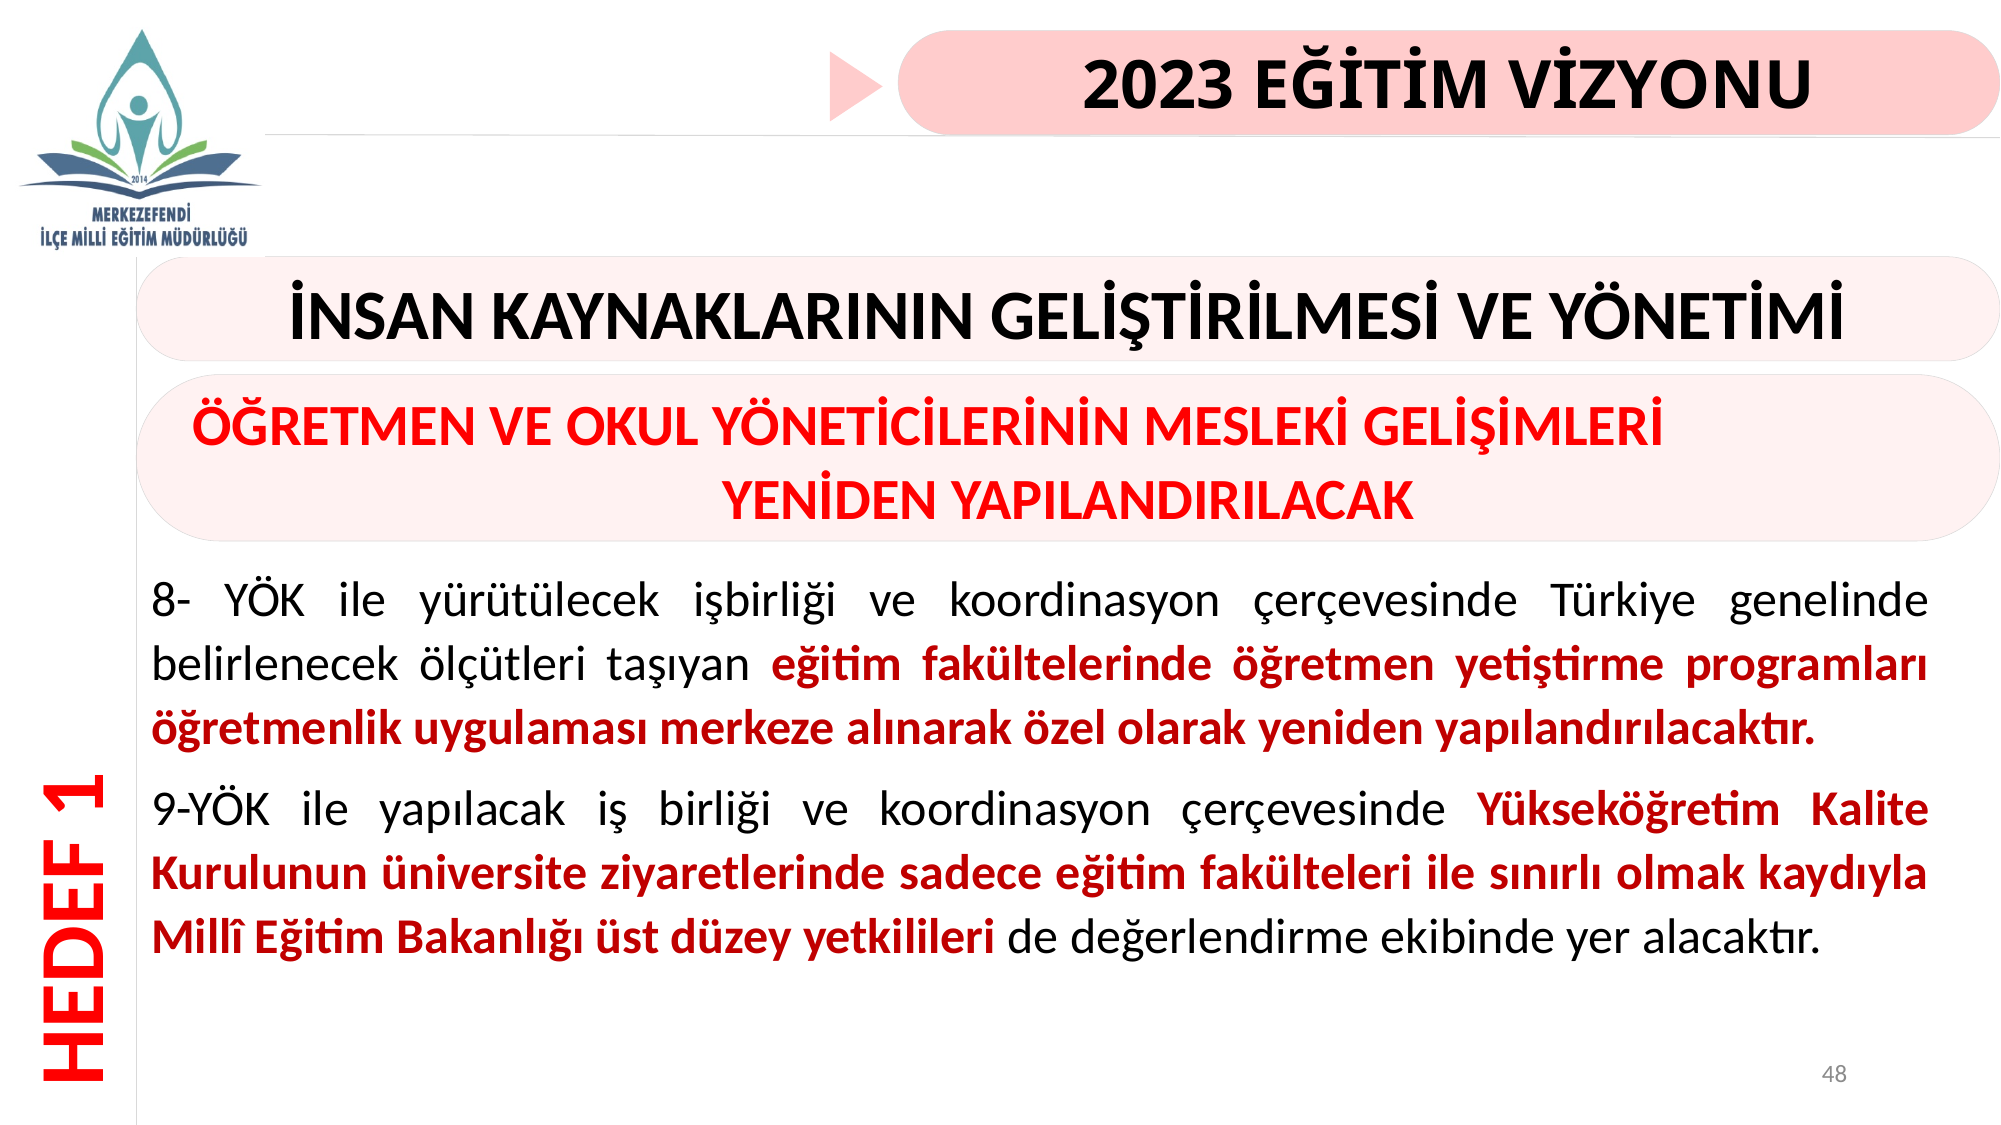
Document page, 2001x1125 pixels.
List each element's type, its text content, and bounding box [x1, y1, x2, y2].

slide_number 48 [1412, 1042, 1863, 1103]
picture [9, 16, 265, 257]
text_box HEDEF 1 [4, 756, 130, 1101]
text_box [265, 134, 2000, 138]
text_box [926, 130, 1972, 134]
text_box [197, 539, 1940, 543]
text_box [828, 49, 885, 124]
text_box 2023 EĞİTİM VİZYONU [898, 34, 2000, 130]
text_box [929, 29, 1970, 34]
text_box ÖĞRETMEN VE OKUL YÖNETİCİLERİNİN MESLEKİ GELİŞİMLERİ YENİDEN YAPILANDIRILACAK [137, 374, 2000, 539]
text_box 8- YÖK ile yürütülecek işbirliği ve koordinasyon çerçevesinde Türkiye genelinde belirlenecek ölçütleri taşıyan eğitim fakültelerinde öğretmen yetiştirme programları öğretmenlik uygulaması merkeze alınarak özel olarak yeniden yapılandırılacaktır. 9-YÖK ile yapılacak iş birliği ve koordinasyon çerçevesinde Yükseköğretim Kalite Kurulunun üniversite ziyaretlerinde sadece eğitim fakülteleri ile sınırlı olmak kaydıyla Millî Eğitim Bakanlığı üst düzey yetkilileri de değerlendirme ekibinde yer alacaktır. [137, 554, 1945, 972]
text_box İNSAN KAYNAKLARININ GELİŞTİRİLMESİ VE YÖNETİMİ [137, 255, 2000, 362]
